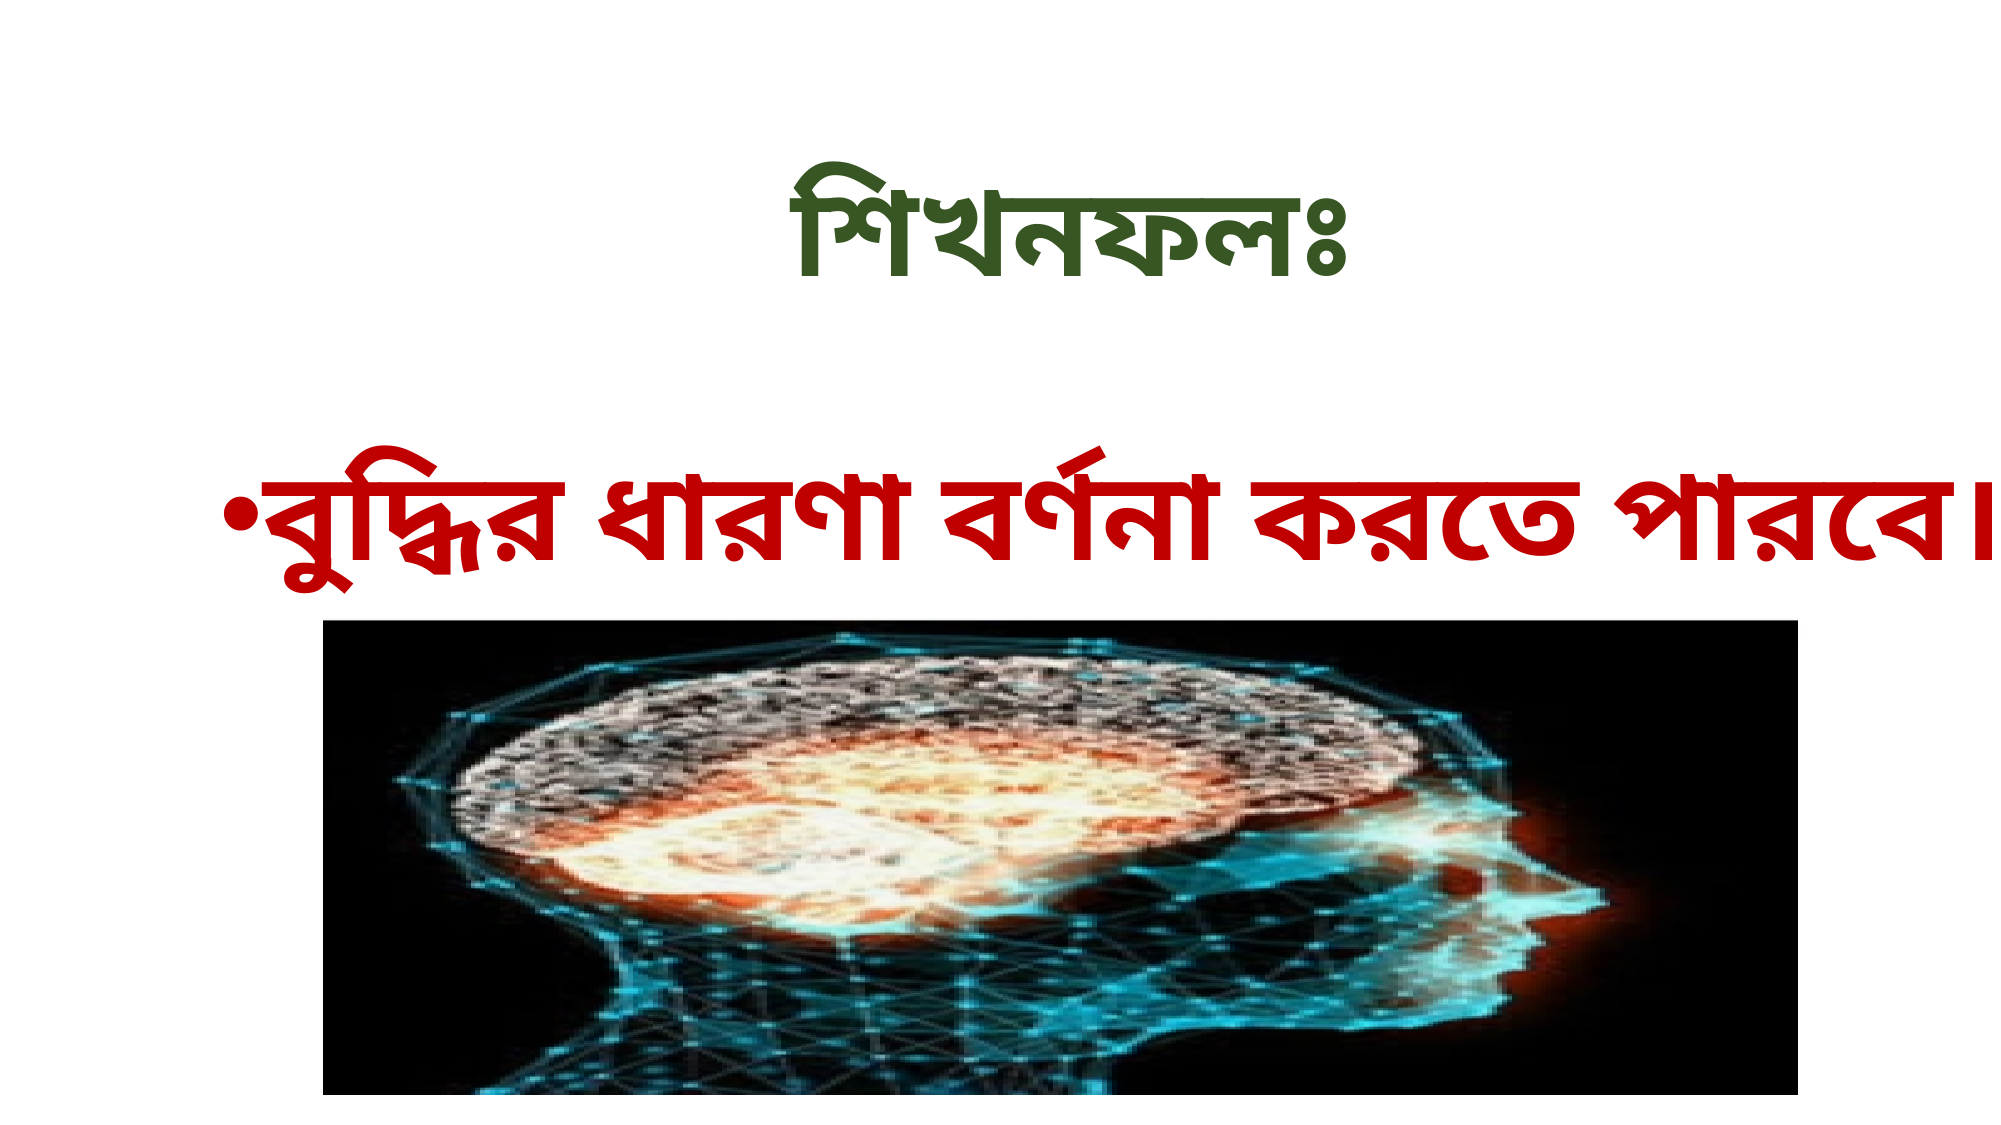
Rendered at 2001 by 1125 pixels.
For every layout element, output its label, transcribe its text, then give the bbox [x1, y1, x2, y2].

title শিখনফলঃ [776, 59, 1863, 414]
list বুদ্ধির ধারণা বর্ণনা করতে পারবে। [204, 445, 2000, 897]
picture [322, 617, 1823, 1095]
